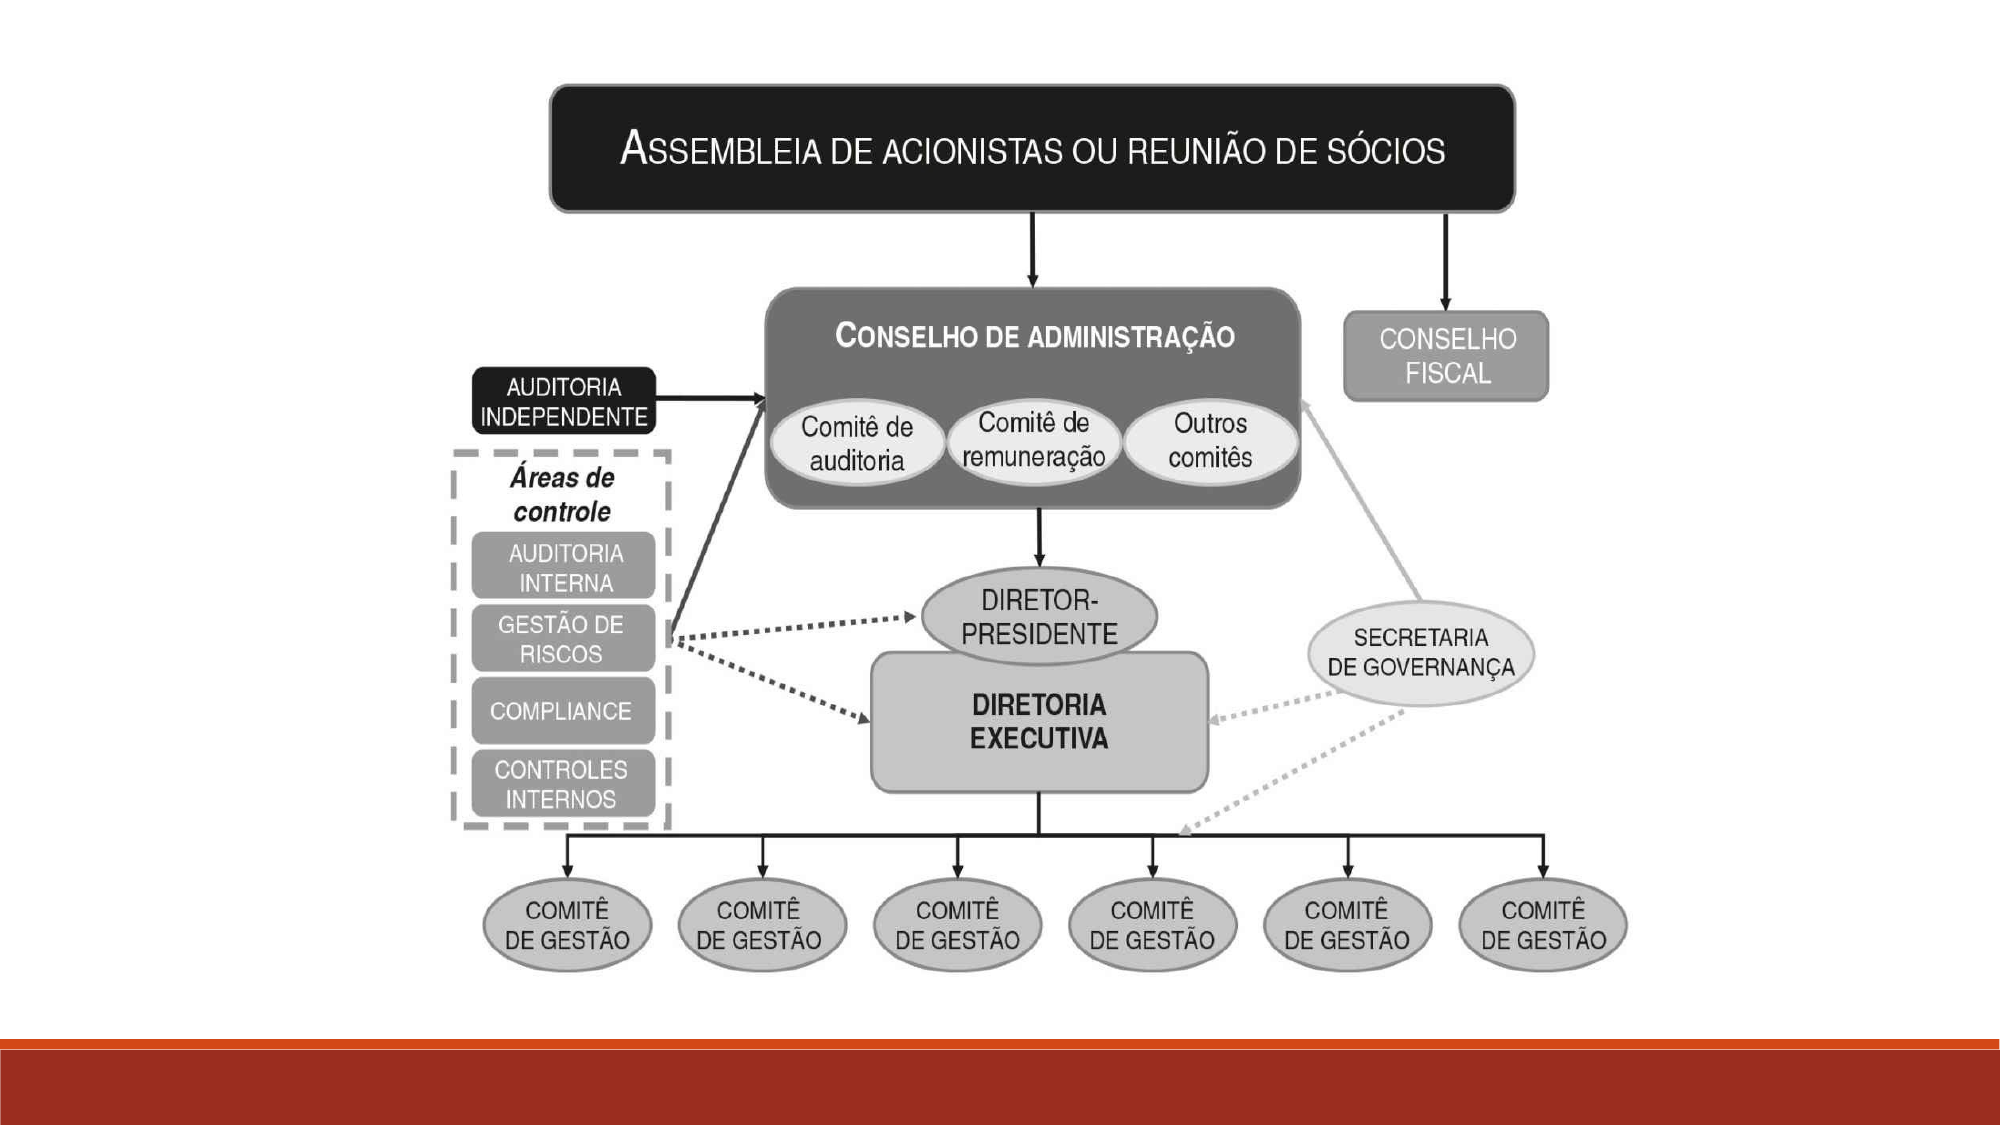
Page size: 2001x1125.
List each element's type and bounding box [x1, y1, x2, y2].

picture [385, 55, 1651, 1024]
